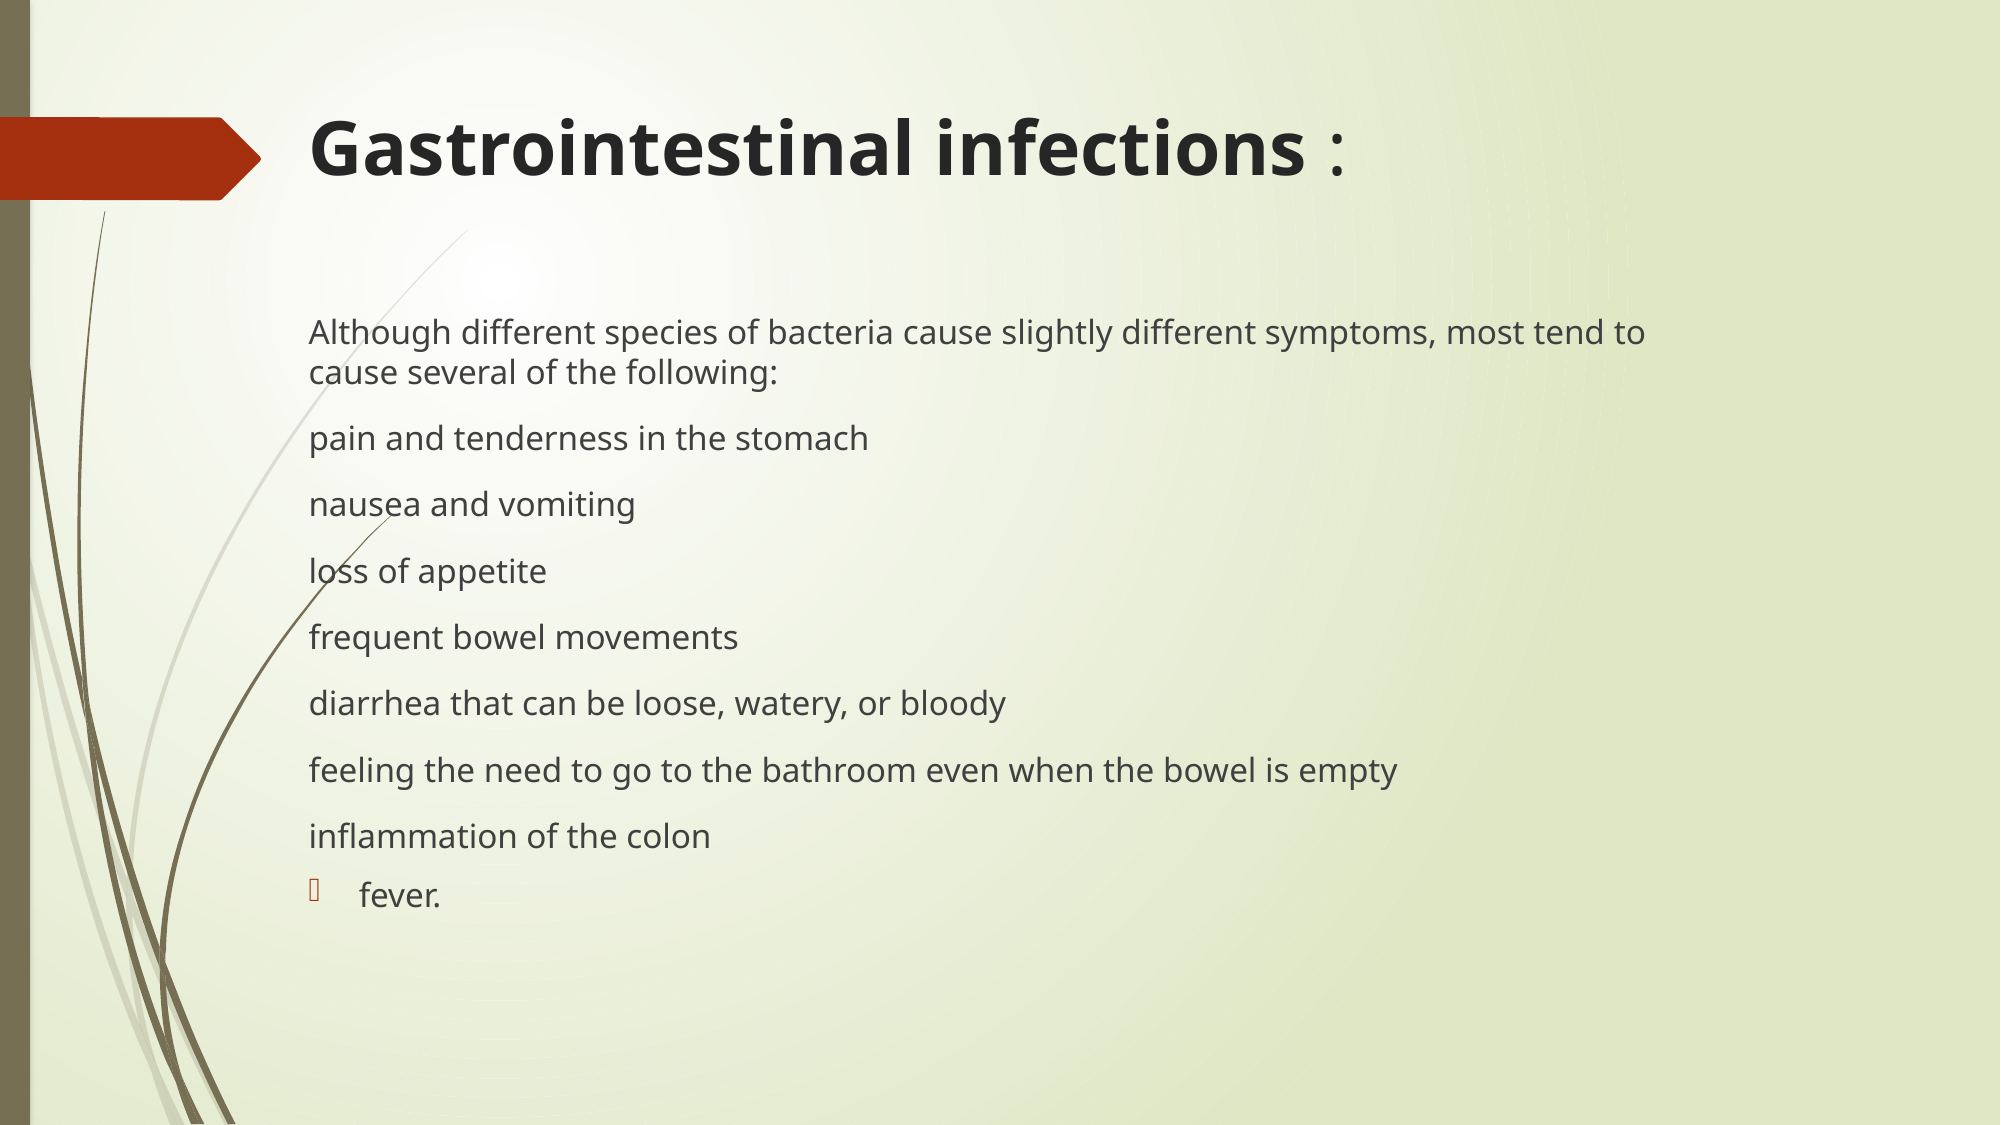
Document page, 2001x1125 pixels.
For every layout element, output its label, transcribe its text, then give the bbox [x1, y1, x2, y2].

title Gastrointestinal infections : [293, 93, 1756, 303]
list Although different species of bacteria cause slightly different symptoms, most tend to cause several of the following: pain and tenderness in the stomach nausea and vomiting loss of appetite frequent bowel movements diarrhea that can be loose, watery, or bloody feeling the need to go to the bathroom even when the bowel is empty inflammation of the colon fever. [293, 303, 1757, 923]
